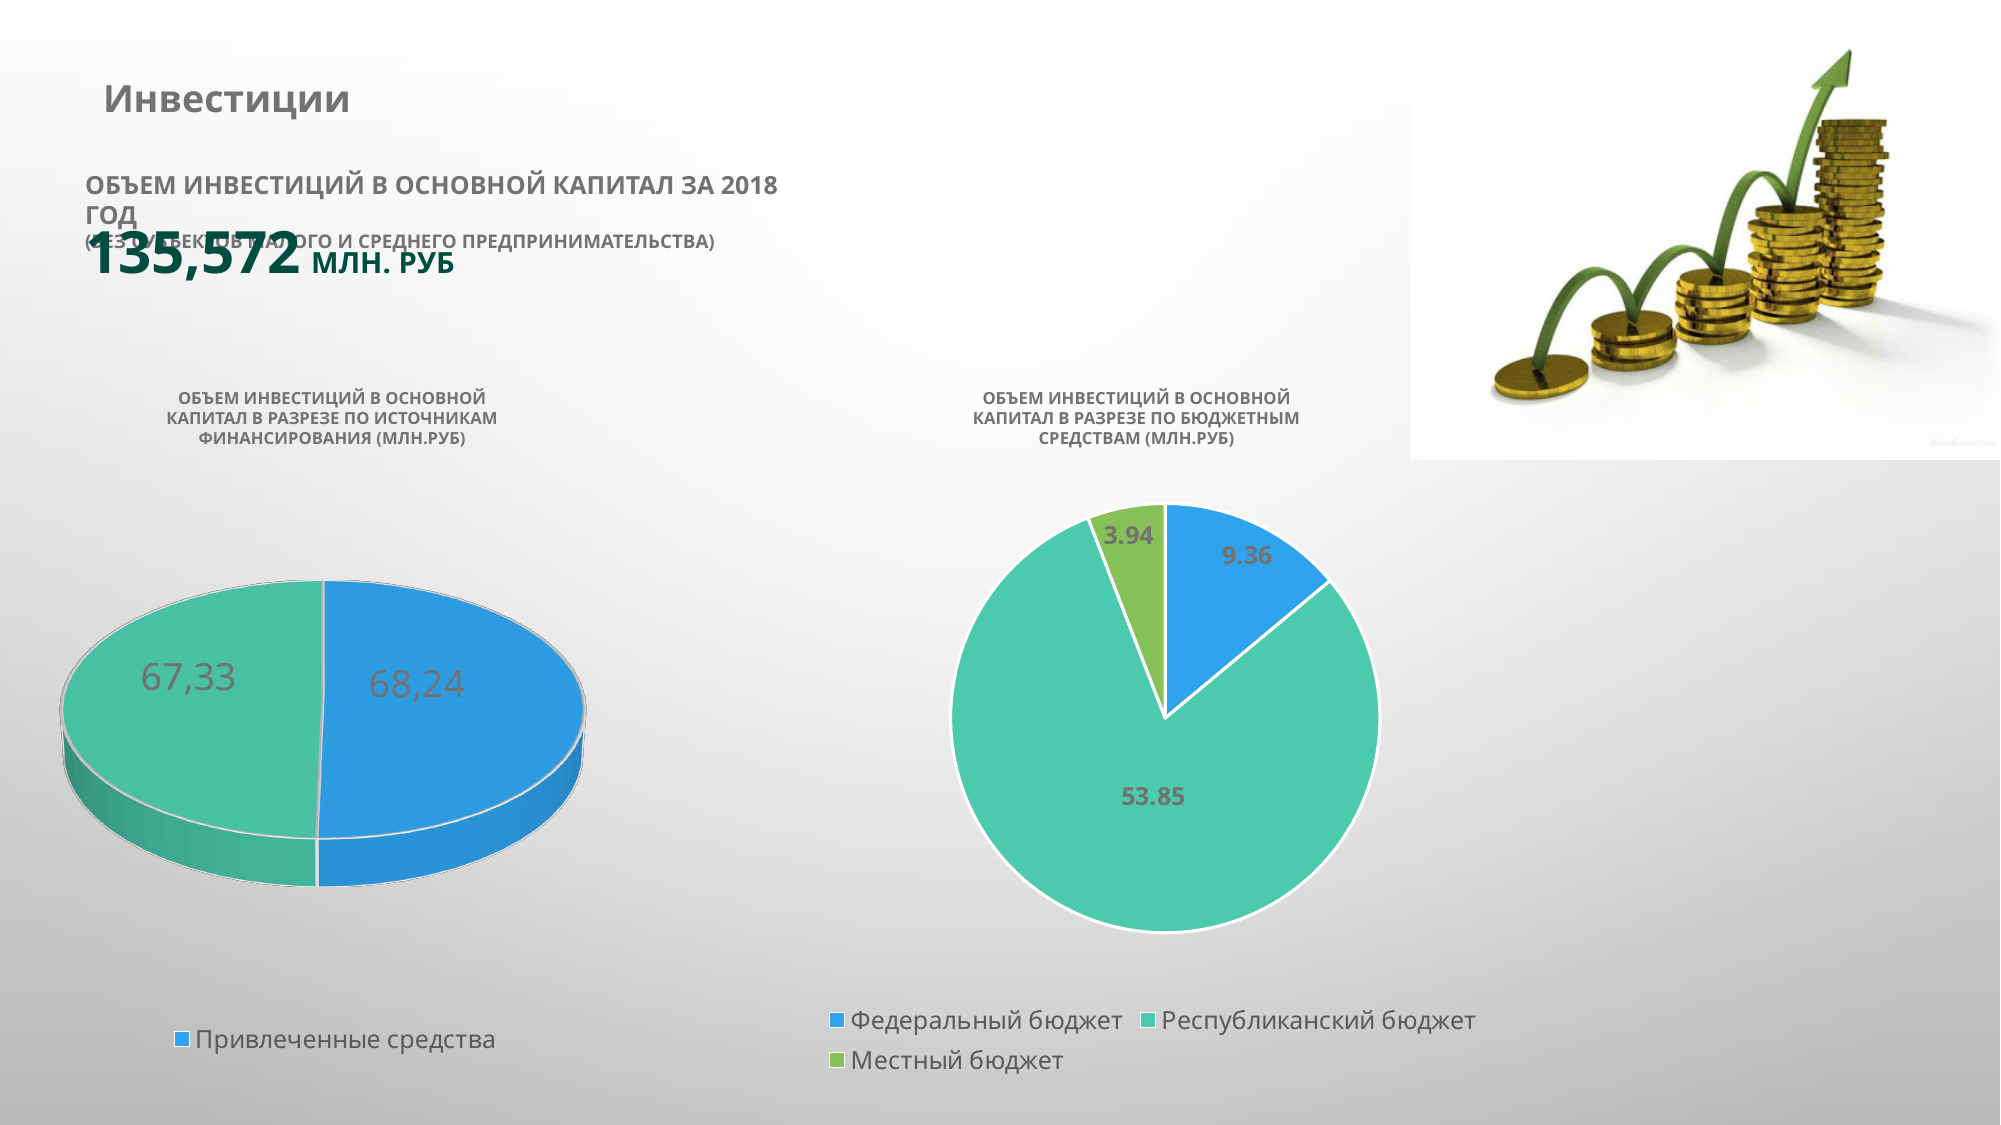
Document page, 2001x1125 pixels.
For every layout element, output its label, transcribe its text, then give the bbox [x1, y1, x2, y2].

text_box ОБЪЕМ ИНВЕСТИЦИЙ В ОСНОВНОЙ КАПИТАЛ В РАЗРЕЗЕ ПО БЮДЖЕТНЫМ СРЕДСТВАМ (МЛН.РУБ) [940, 380, 1333, 455]
text_box 135,572 МЛН. РУБ [70, 208, 562, 293]
text_box ОБЪЕМ ИНВЕСТИЦИЙ В ОСНОВНОЙ КАПИТАЛ ЗА 2018 ГОД (БЕЗ СУБЪЕКТОВ МАЛОГО И СРЕДНЕГО ПРЕДПРИНИМАТЕЛЬСТВА) [70, 161, 845, 260]
text_box Инвестиции [88, 67, 987, 128]
picture [0, 0, 2000, 1125]
chart [657, 473, 1650, 1084]
text_box ОБЪЕМ ИНВЕСТИЦИЙ В ОСНОВНОЙ КАПИТАЛ В РАЗРЕЗЕ ПО ИСТОЧНИКАМ ФИНАНСИРОВАНИЯ (МЛН.РУБ) [149, 380, 516, 454]
chart [0, 455, 623, 1067]
